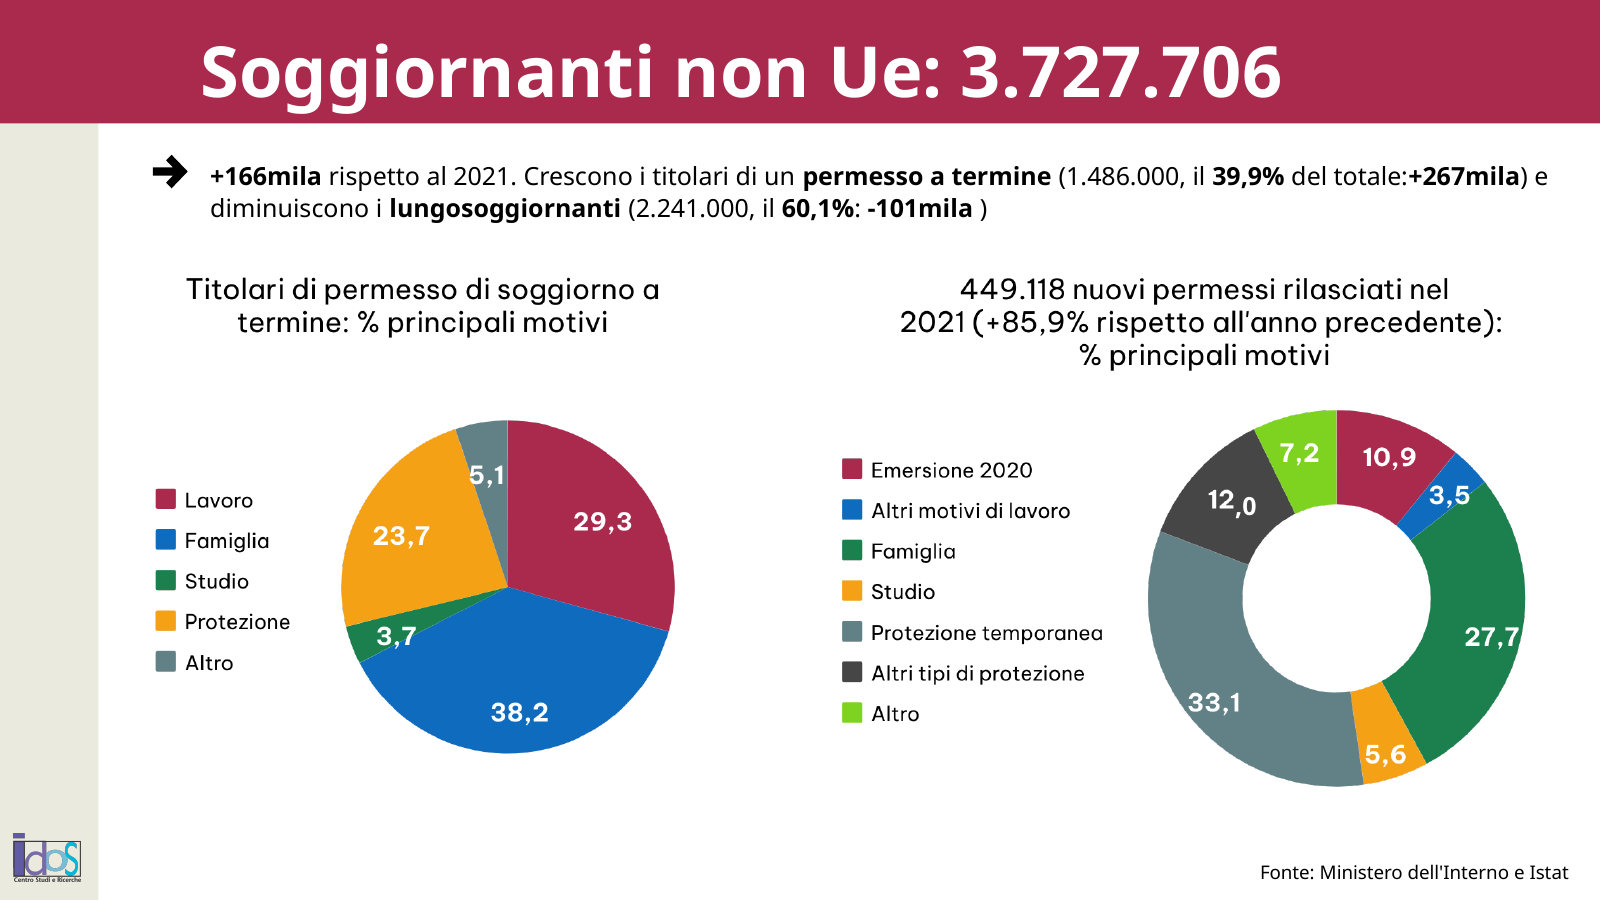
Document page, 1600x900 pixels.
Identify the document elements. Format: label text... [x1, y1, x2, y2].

text_box Soggiornanti non Ue: 3.727.706 [875, 19, 1345, 104]
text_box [0, 0, 99, 900]
text_box +166mila rispetto al 2021. Crescono i titolari di un permesso a termine (1.486.000, il 39,9% del totale:+267mila) e diminuiscono i lungosoggiornanti (2.241.000, il 60,1%: -101mila ) [875, 154, 1592, 199]
text_box Soggiornanti non Ue: 3.727.706 [200, 19, 750, 104]
text_box +166mila rispetto al 2021. Crescono i titolari di un permesso a termine (1.486.000, il 39,9% del totale:+267mila) e diminuiscono i lungosoggiornanti (2.241.000, il 60,1%: -101mila ) [210, 154, 750, 199]
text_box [750, 0, 875, 199]
picture [13, 199, 1600, 900]
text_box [152, 154, 188, 189]
